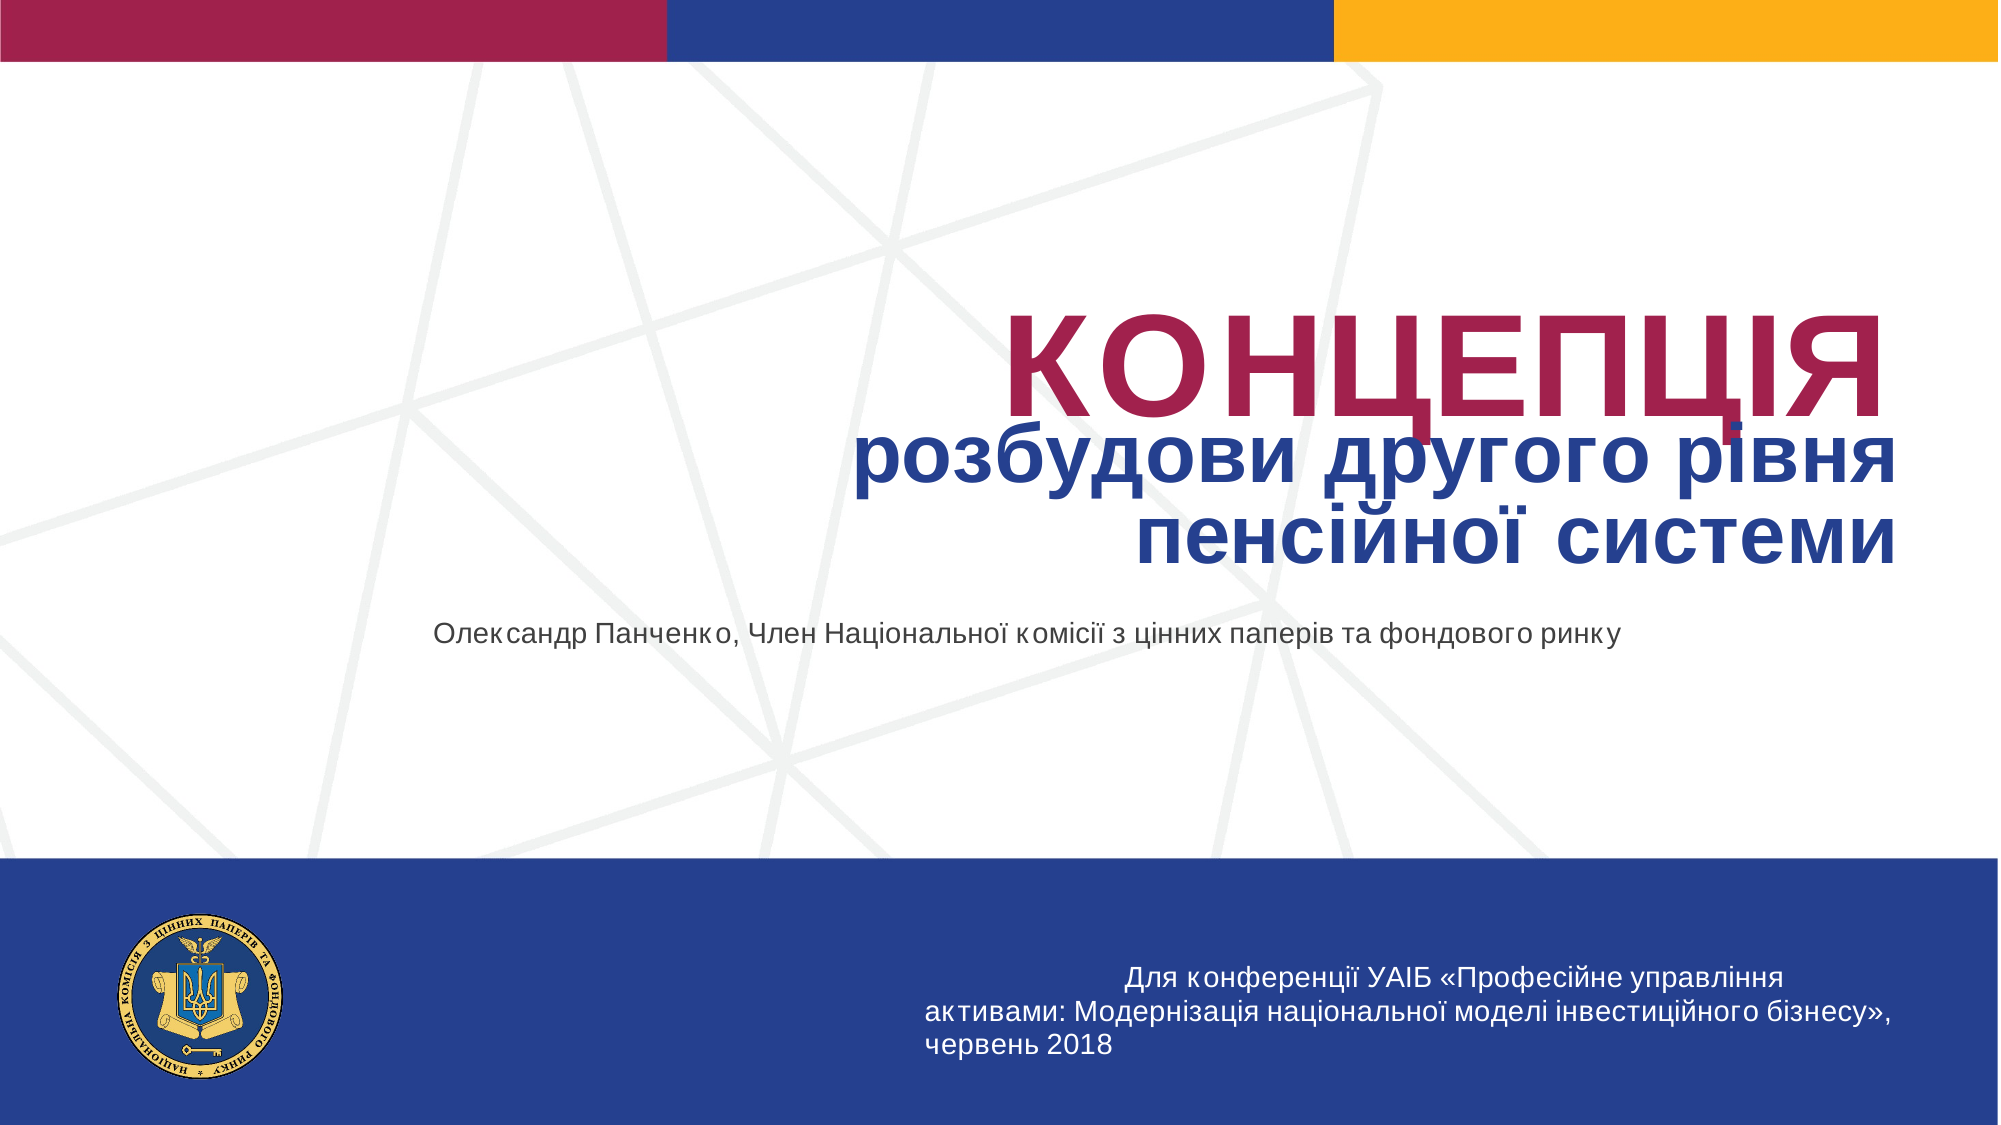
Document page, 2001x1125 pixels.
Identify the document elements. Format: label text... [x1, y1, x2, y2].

text_box [0, 0, 1998, 1125]
text_box Для конференції УАІБ «Професійне управління активами: Модернізація національної моделі інвестиційного бізнесу», червень 2018 [922, 960, 1931, 1061]
text_box КОНЦЕПЦІЯ [998, 270, 1895, 318]
text_box [0, 816, 371, 1125]
list розбудови другого рівня пенсійної системи Олександр Панченко, Член Національної комісії з цінних паперів та фондового ринку [76, 318, 1924, 1056]
